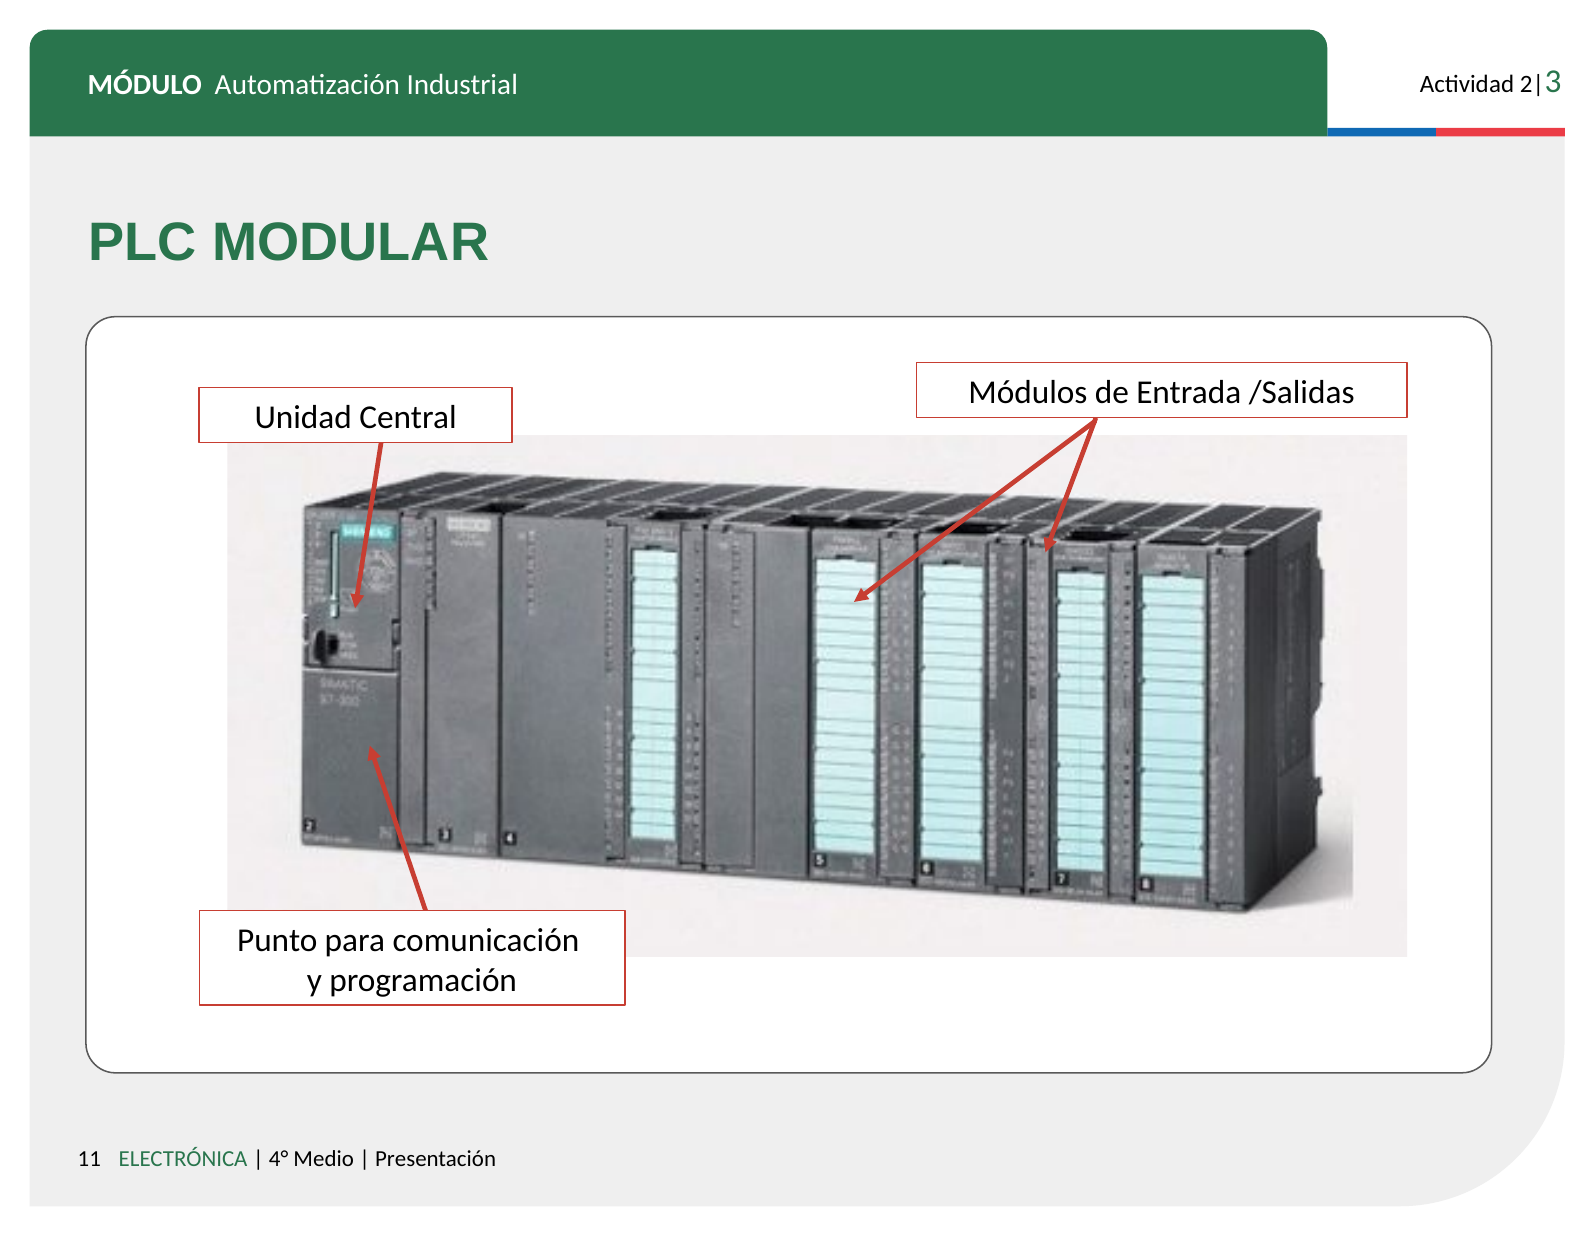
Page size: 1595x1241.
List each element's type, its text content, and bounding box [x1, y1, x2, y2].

text_box [85, 316, 1492, 1073]
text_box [199, 362, 1408, 1006]
text_box PLC MODULAR [73, 199, 1555, 280]
